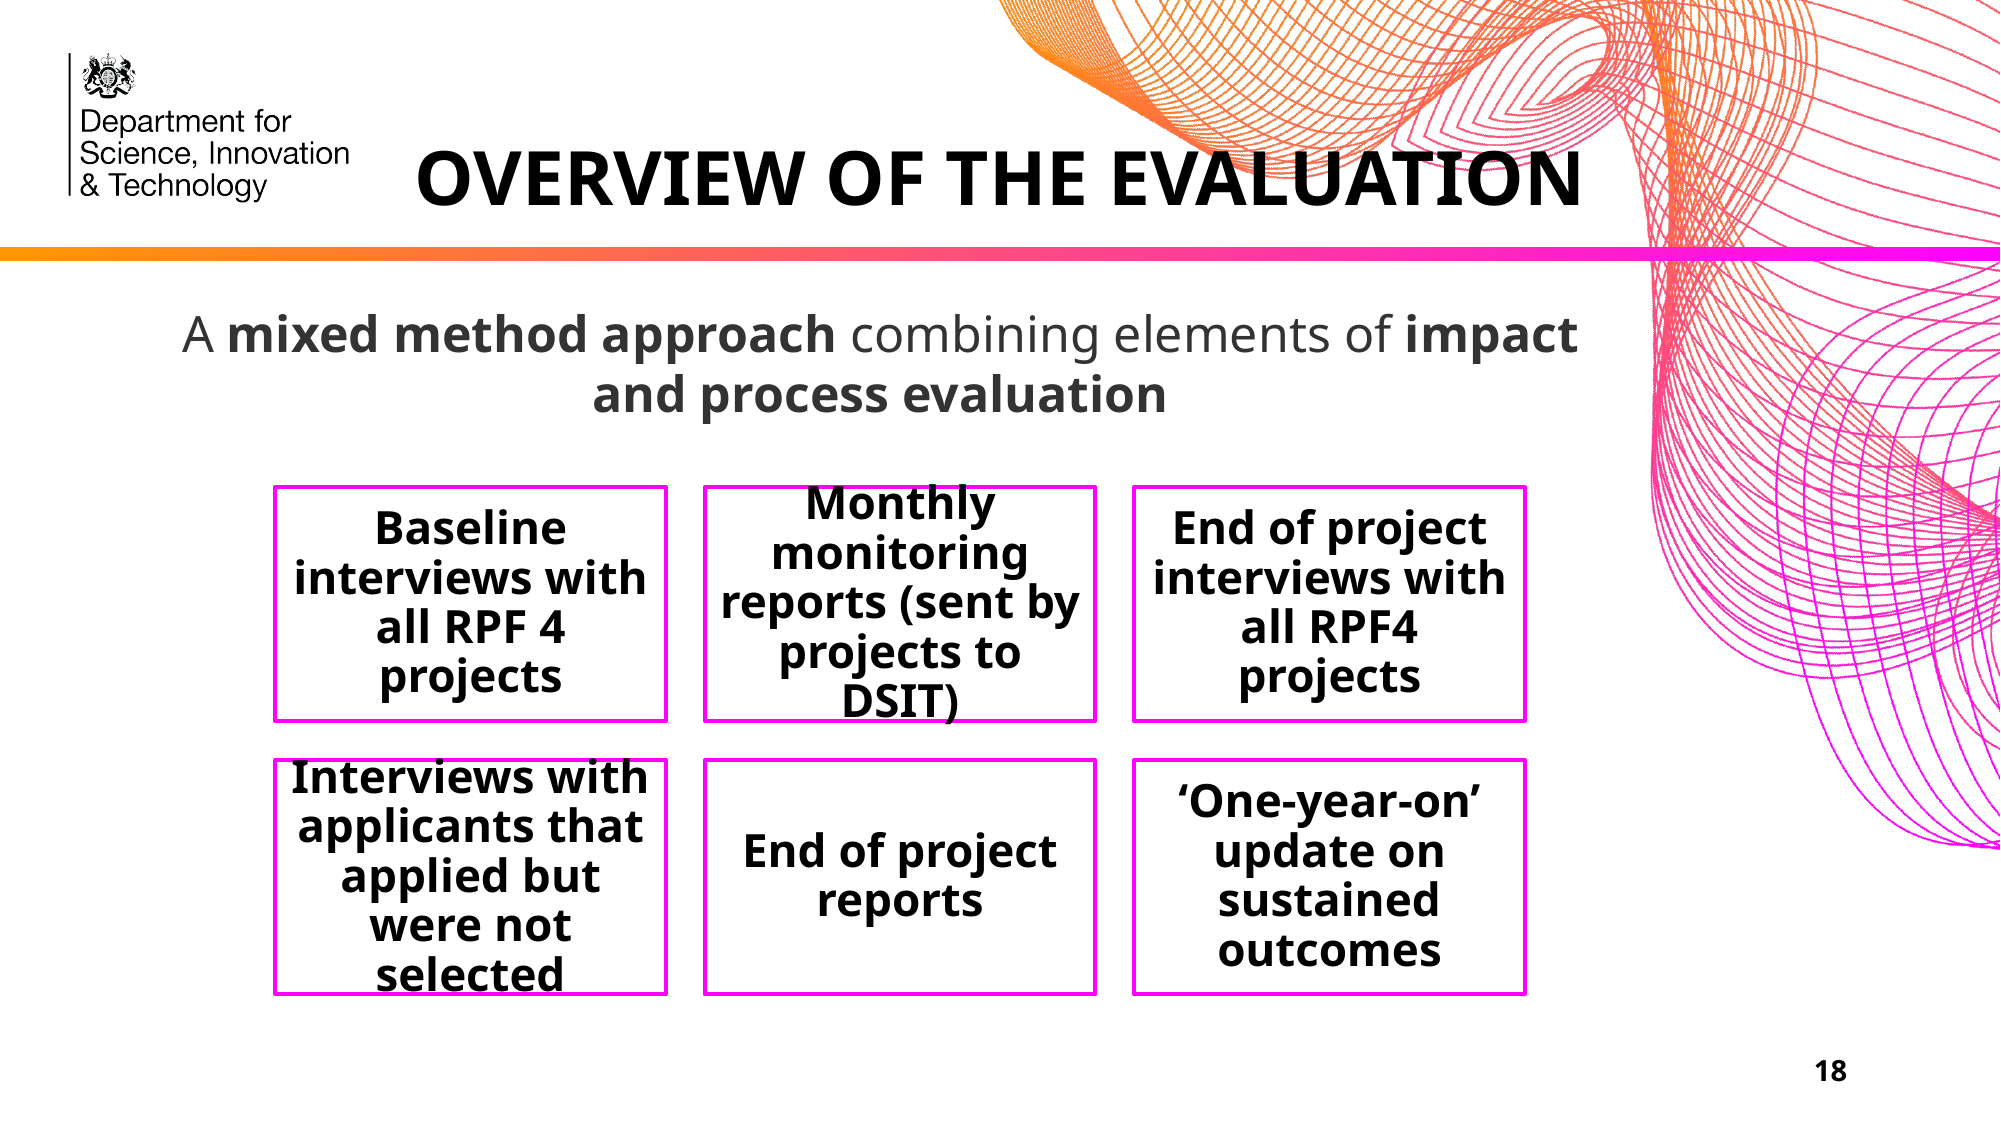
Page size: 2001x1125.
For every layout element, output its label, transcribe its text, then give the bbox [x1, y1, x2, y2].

picture [932, 0, 2001, 1042]
text_box [0, 247, 2000, 261]
text_box A mixed method approach combining elements of impact and process evaluation [124, 295, 1637, 431]
picture [68, 53, 369, 205]
slide_number 18 [1412, 1042, 1863, 1103]
text_box Overview of the Evaluation [410, 143, 1691, 224]
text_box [275, 466, 1525, 1015]
